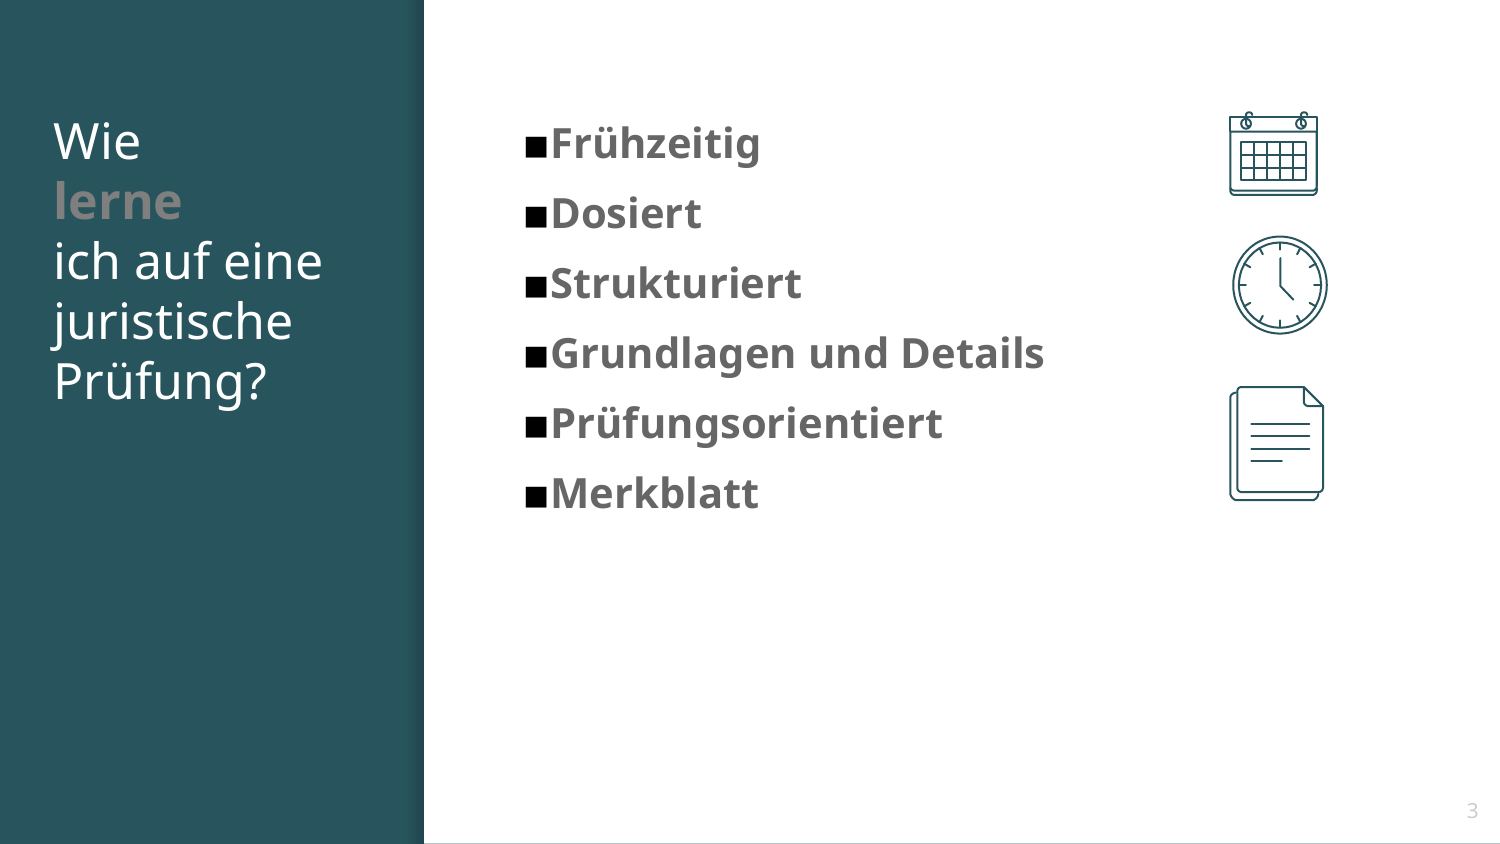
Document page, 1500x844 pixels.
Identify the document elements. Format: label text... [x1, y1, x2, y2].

list Frühzeitig Dosiert Strukturiert Grundlagen und Details Prüfungsorientiert Merkblatt [506, 94, 1307, 761]
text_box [1230, 112, 1318, 196]
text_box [1230, 386, 1324, 501]
title Wie lerne ich auf eine juristische Prüfung? [38, 94, 375, 748]
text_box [1232, 236, 1328, 334]
slide_number 3 [1403, 779, 1494, 844]
